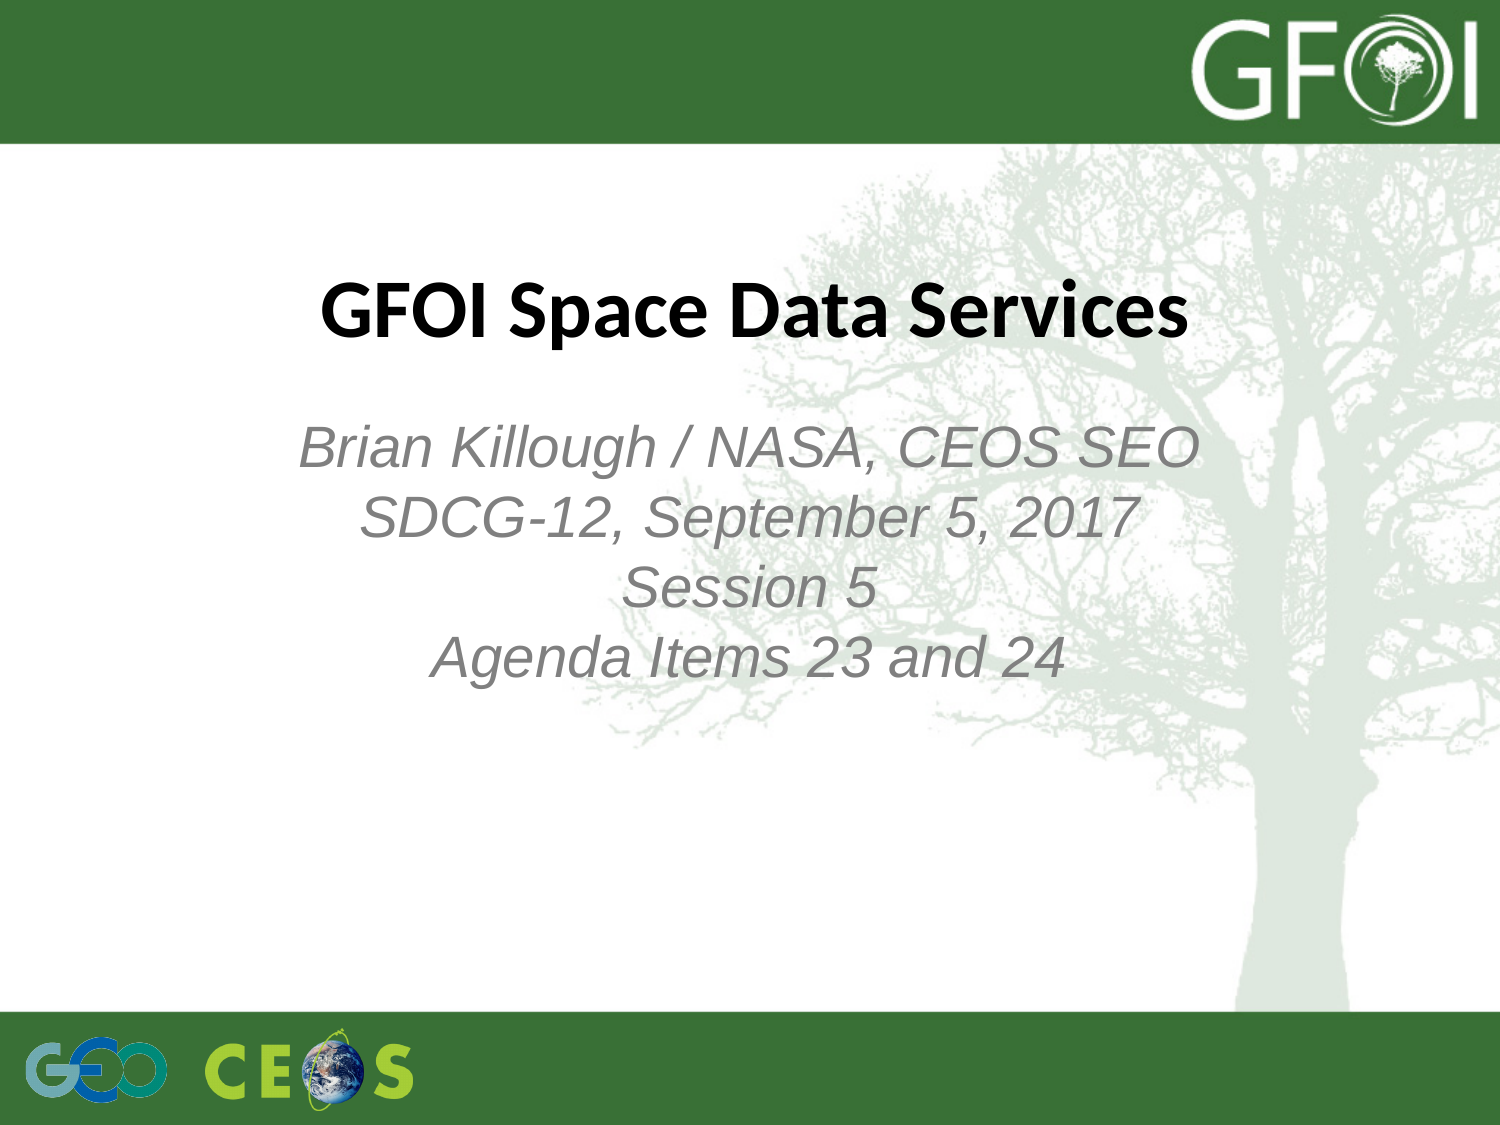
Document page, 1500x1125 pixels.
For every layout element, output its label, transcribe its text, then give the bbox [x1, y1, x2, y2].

title GFOI Space Data Services [193, 246, 1319, 362]
picture [0, 0, 1500, 1125]
subtitle Brian Killough / NASA, CEOS SEO SDCG-12, September 5, 2017 Session 5 Agenda Items 23 and 24 [225, 402, 1275, 550]
